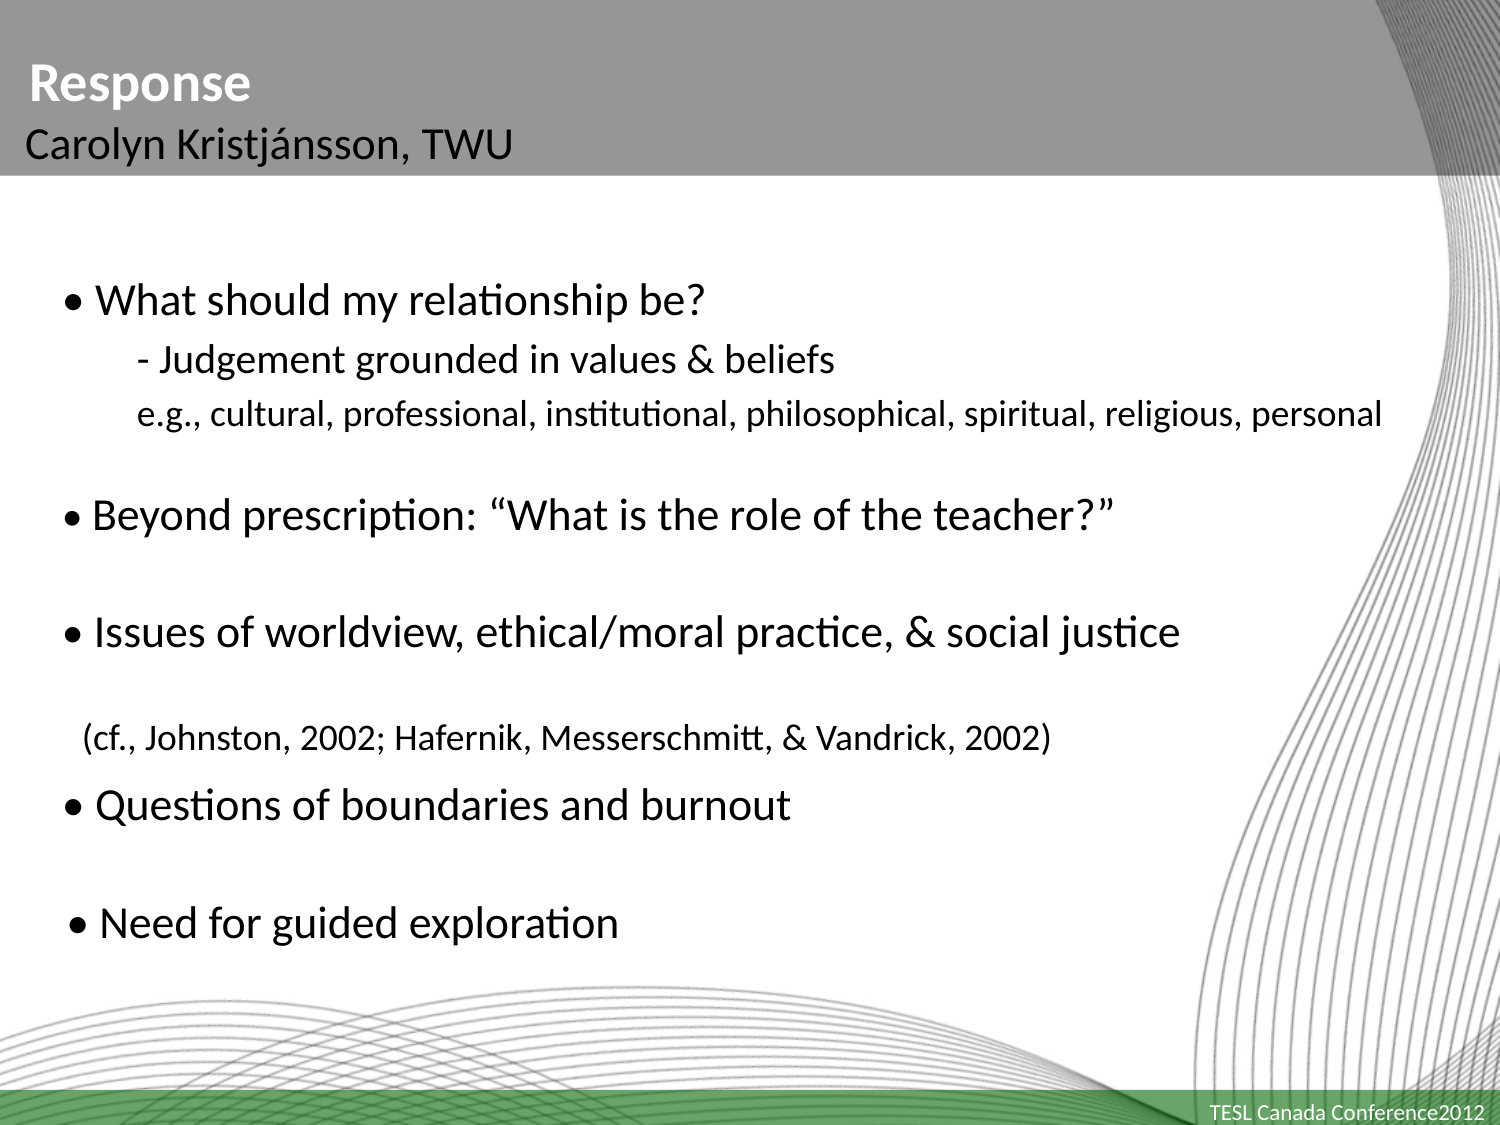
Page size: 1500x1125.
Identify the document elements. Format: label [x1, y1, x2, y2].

text_box [0, 0, 1500, 1125]
